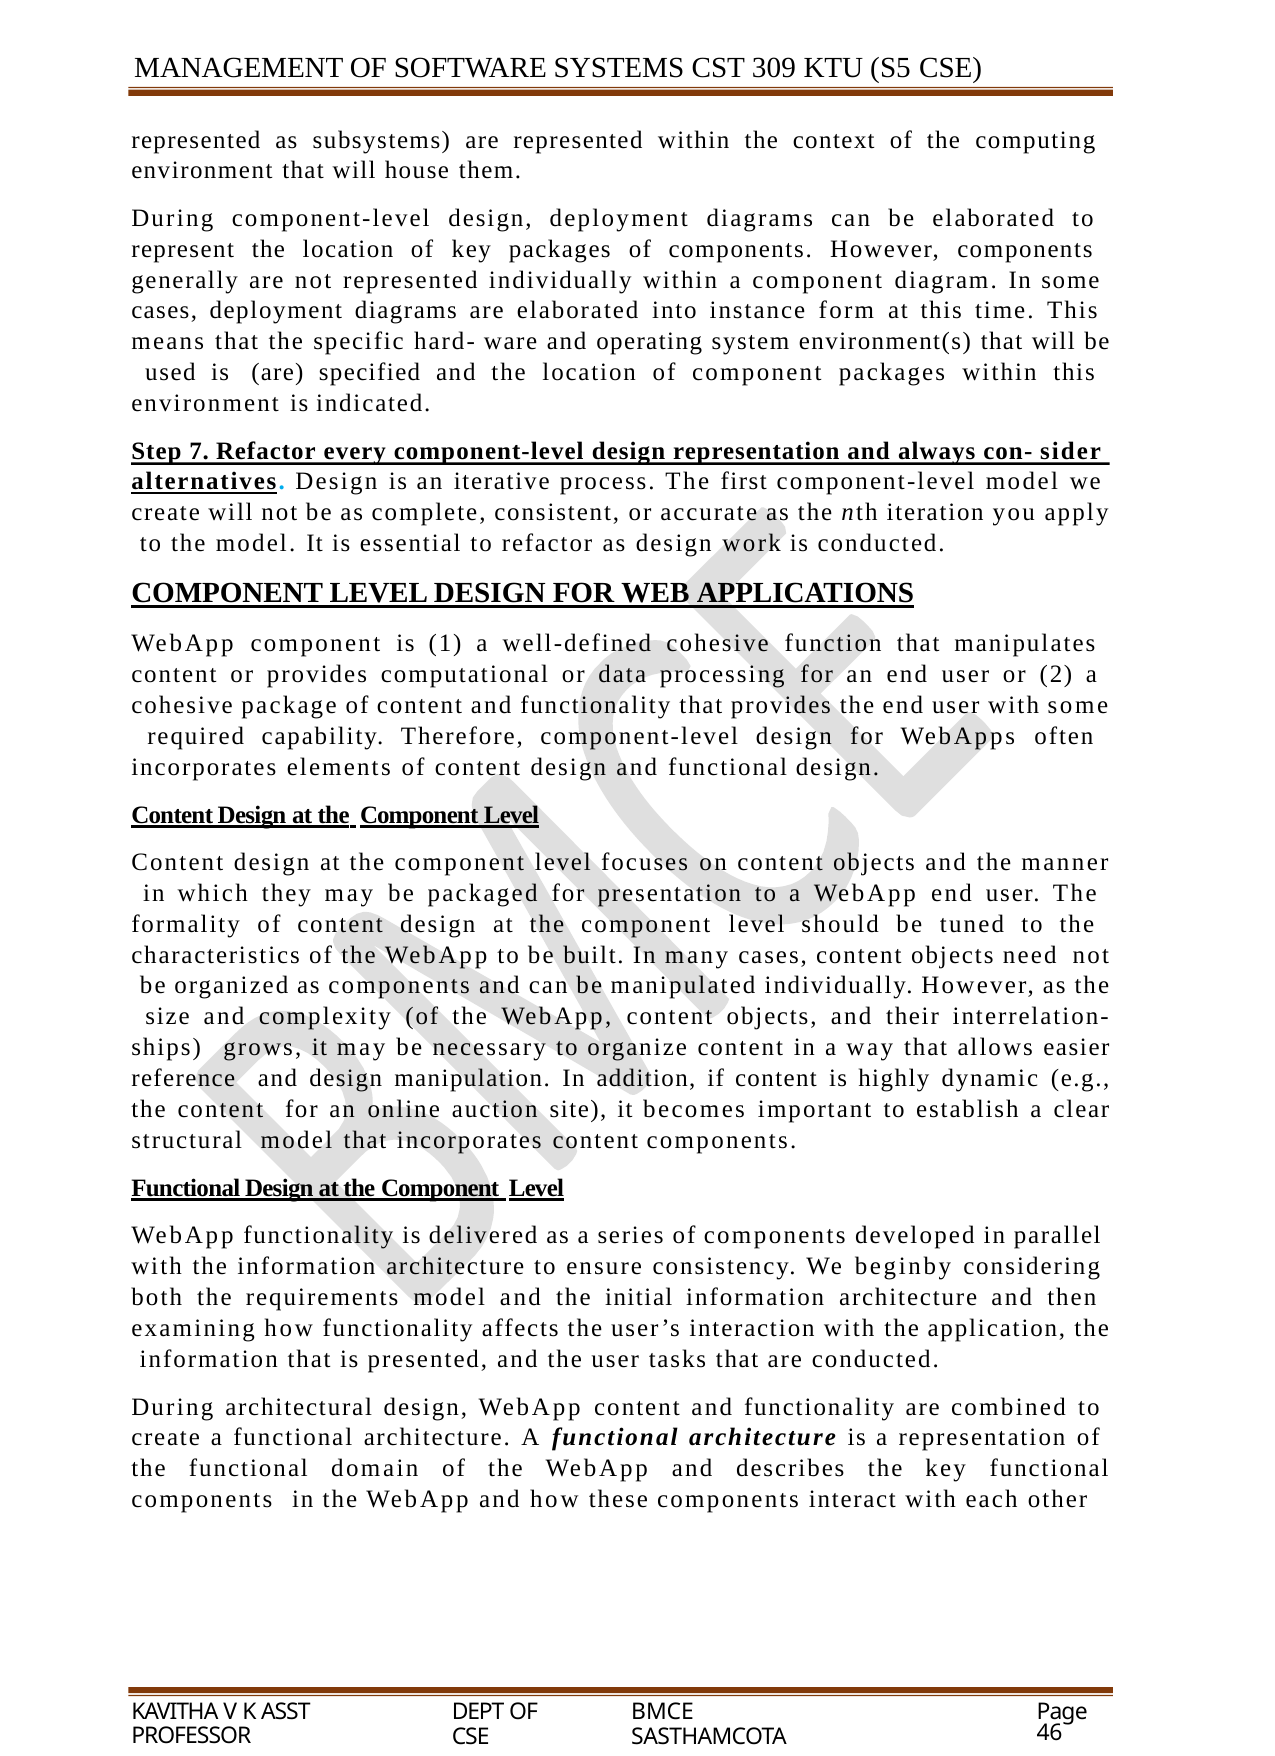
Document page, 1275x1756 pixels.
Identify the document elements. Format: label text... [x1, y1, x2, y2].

slide_number DEPT OF CSE [449, 1700, 572, 1756]
text_box MANAGEMENT OF SOFTWARE SYSTEMS CST 309 KTU (S5 CSE) represented as subsystems) are represented within the context of the computing environment that will house them. During component-level design, deployment diagrams can be elaborated to represent the location of key packages of components. However, components generally are not represented individually within a component diagram. In some cases, deployment diagrams are elaborated into instance form at this time. This means that the specific hard- ware and operating system environment(s) that will be used is (are) specified and the location of component packages within this environment is indicated. Step 7. Refactor every component-level design representation and always con- sider alternatives. Design is an iterative process. The first component-level model we create will not be as complete, consistent, or accurate as the nth iteration you apply to the model. It is essential to refactor as design work is conducted. COMPONENT LEVEL DESIGN FOR WEB APPLICATIONS WebApp component is (1) a well-defined cohesive function that manipulates content or provides computational or data processing for an end user or (2) a cohesive package of content and functionality that provides the end user with some required capability. Therefore, component-level design for WebApps often incorporates elements of content design and functional design. Content Design at the Component Level Content design at the component level focuses on content objects and the manner in which they may be packaged for presentation to a WebApp end user. The formality of content design at the component level should be tuned to the characteristics of the WebApp to be built. In many cases, content objects need not be organized as components and can be manipulated individually. However, as the size and complexity (of the WebApp, content objects, and their interrelation-ships) grows, it may be necessary to organize content in a way that allows easier reference and design manipulation. In addition, if content is highly dynamic (e.g., the content for an online auction site), it becomes important to establish a clear structural model that incorporates content components. Functional Design at the Component Level WebApp functionality is delivered as a series of components developed in parallel with the information architecture to ensure consistency. We beginby considering both the requirements model and the initial information architecture and then examining how functionality affects the user’s interaction with the application, the information that is presented, and the user tasks that are conducted. During architectural design, WebApp content and functionality are combined to create a functional architecture. A functional architecture is a representation of the functional domain of the WebApp and describes the key functional components in the WebApp and how these components interact with each other [129, 46, 1112, 1513]
text_box [128, 1687, 1113, 1697]
footer BMCE SASTHAMCOTA [629, 1700, 837, 1756]
text_box KAVITHA V K ASST PROFESSOR [129, 1700, 429, 1749]
slide_number Page 46 [1034, 1700, 1117, 1756]
